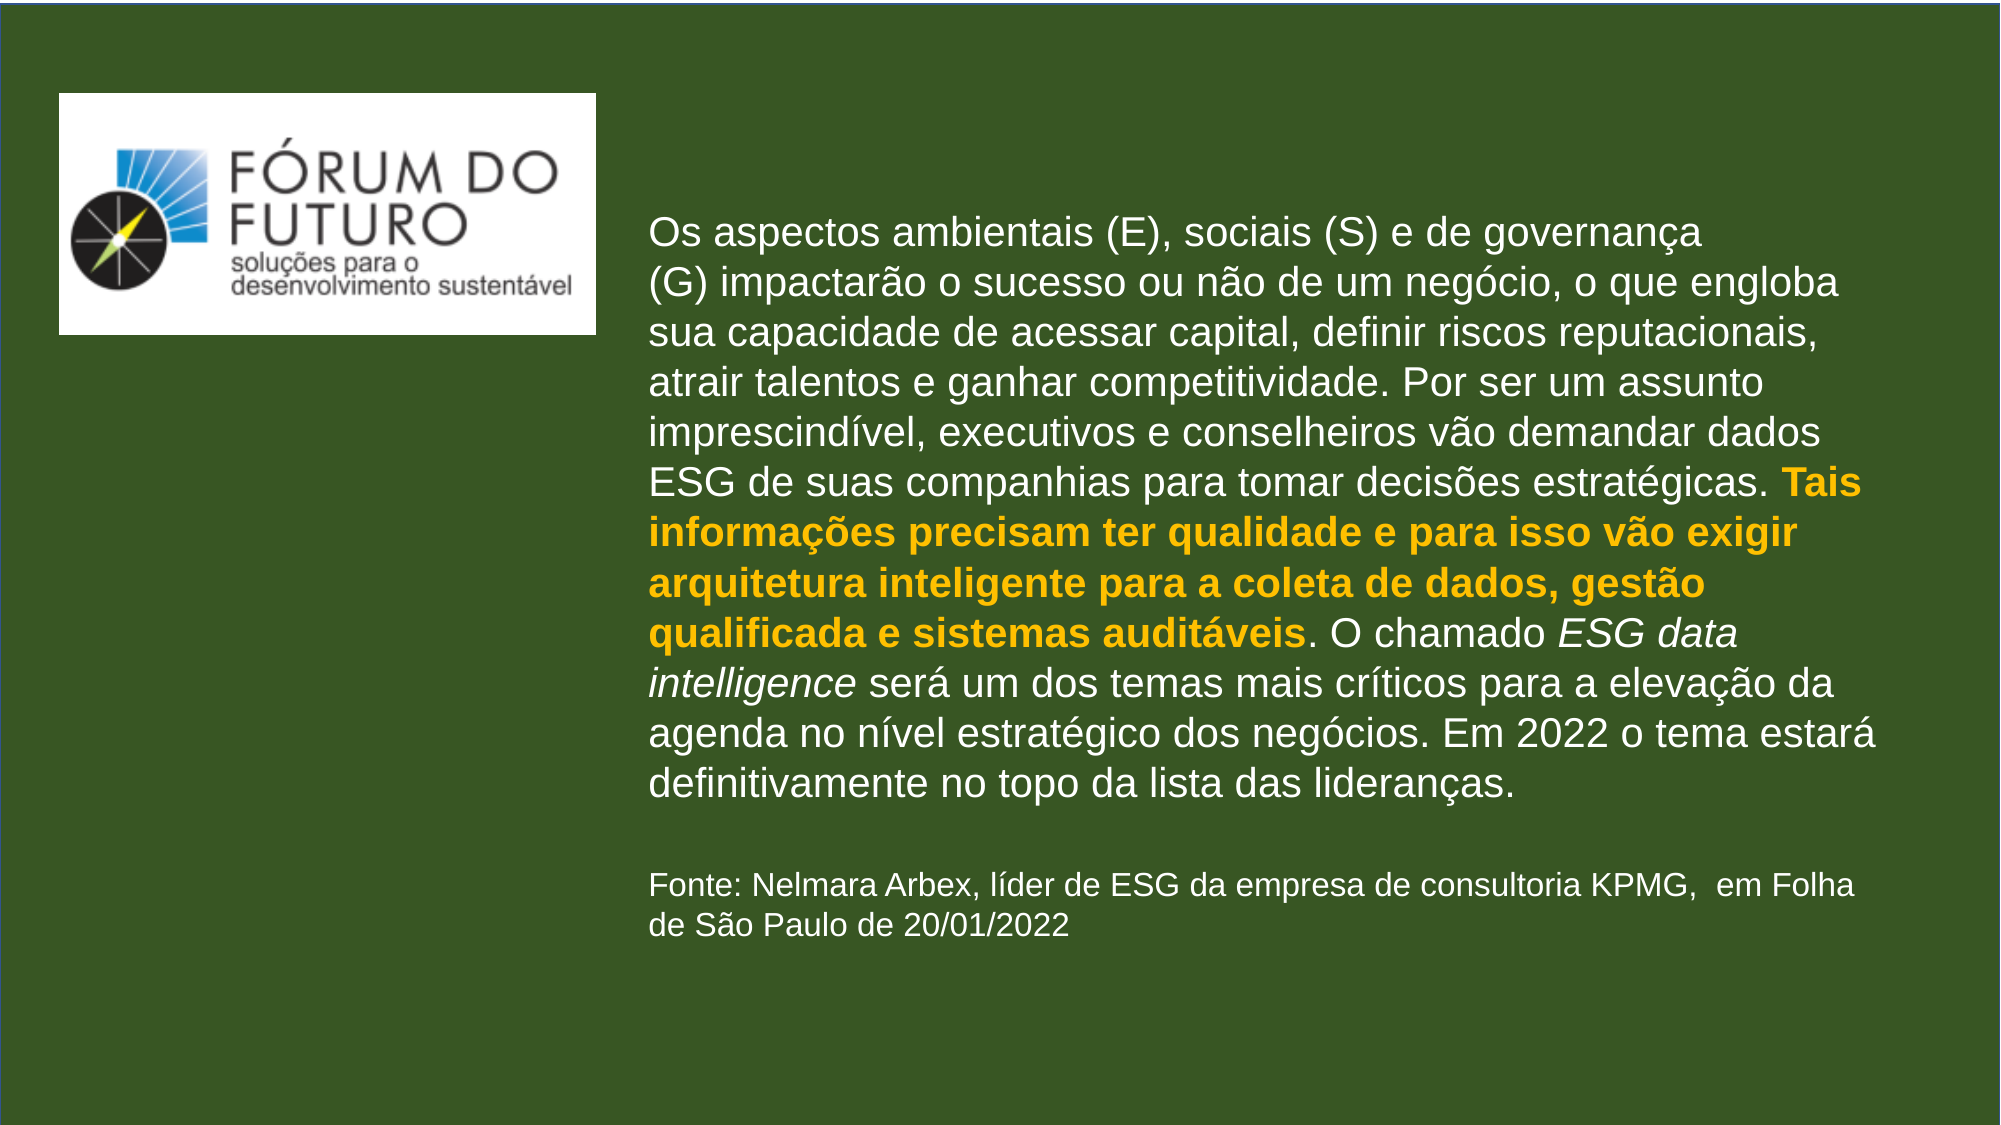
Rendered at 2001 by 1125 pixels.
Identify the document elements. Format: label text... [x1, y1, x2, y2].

picture [59, 93, 596, 335]
text_box [0, 3, 2000, 1125]
text_box Os aspectos ambientais (E), sociais (S) e de governança (G) impactarão o sucesso ou não de um negócio, o que engloba sua capacidade de acessar capital, definir riscos reputacionais, atrair talentos e ganhar competitividade. Por ser um assunto imprescindível, executivos e conselheiros vão demandar dados ESG de suas companhias para tomar decisões estratégicas. Tais informações precisam ter qualidade e para isso vão exigir arquitetura inteligente para a coleta de dados, gestão qualificada e sistemas auditáveis. O chamado ESG data intelligence será um dos temas mais críticos para a elevação da agenda no nível estratégico dos negócios. Em 2022 o tema estará definitivamente no topo da lista das lideranças. Fonte: Nelmara Arbex, líder de ESG da empresa de consultoria KPMG, em Folha de São Paulo de 20/01/2022 [633, 197, 1895, 1125]
